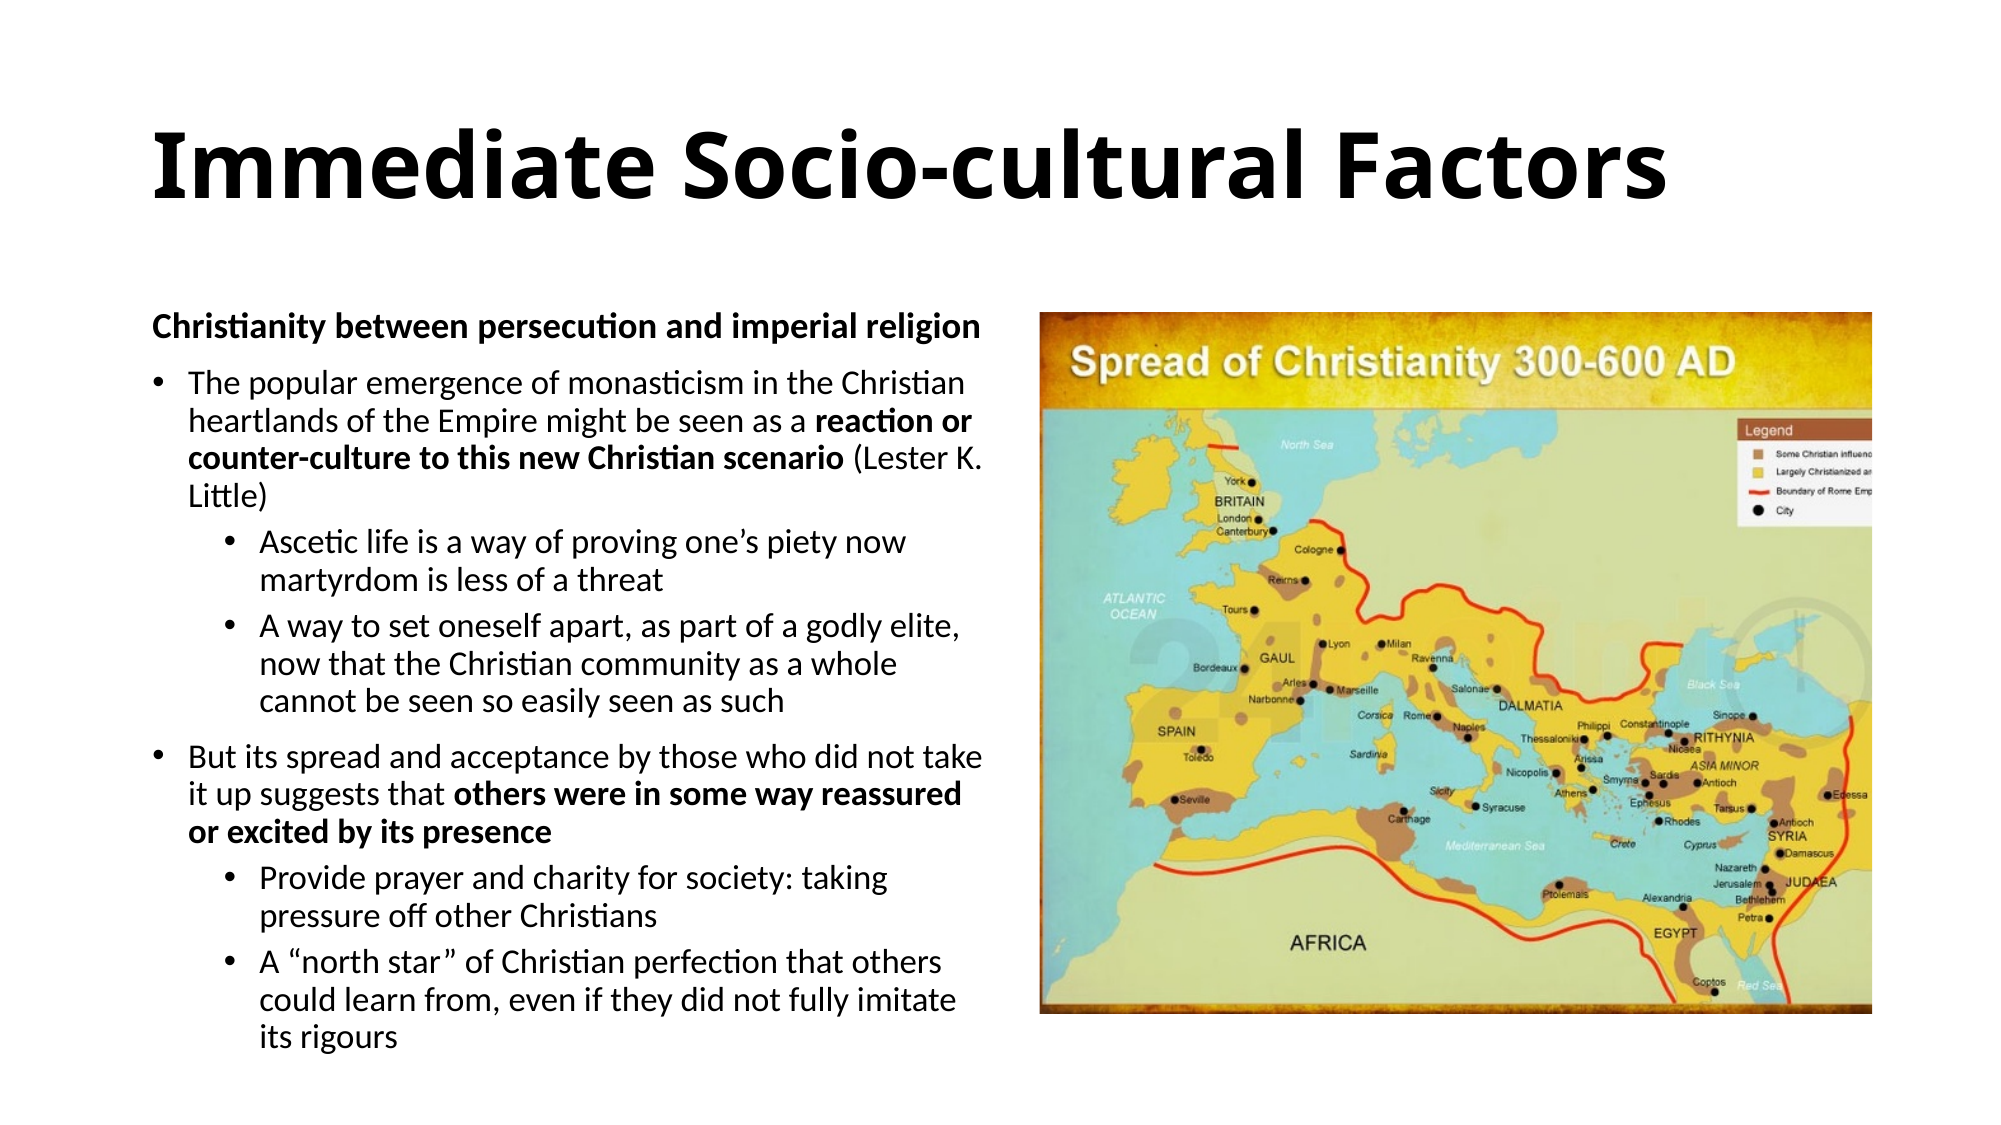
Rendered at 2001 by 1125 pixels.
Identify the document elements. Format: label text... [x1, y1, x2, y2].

title Immediate Socio-cultural Factors [137, 59, 1863, 278]
text_box Christianity between persecution and imperial religion The popular emergence of monasticism in the Christian heartlands of the Empire might be seen as a reaction or counter-culture to this new Christian scenario (Lester K. Little) Ascetic life is a way of proving one’s piety now martyrdom is less of a threat A way to set oneself apart, as part of a godly elite, now that the Christian community as a whole cannot be seen so easily seen as such But its spread and acceptance by those who did not take it up suggests that others were in some way reassured or excited by its presence Provide prayer and charity for society: taking pressure off other Christians A “north star” of Christian perfection that others could learn from, even if they did not fully imitate its rigours [137, 299, 1000, 1100]
picture [1039, 312, 1873, 1014]
